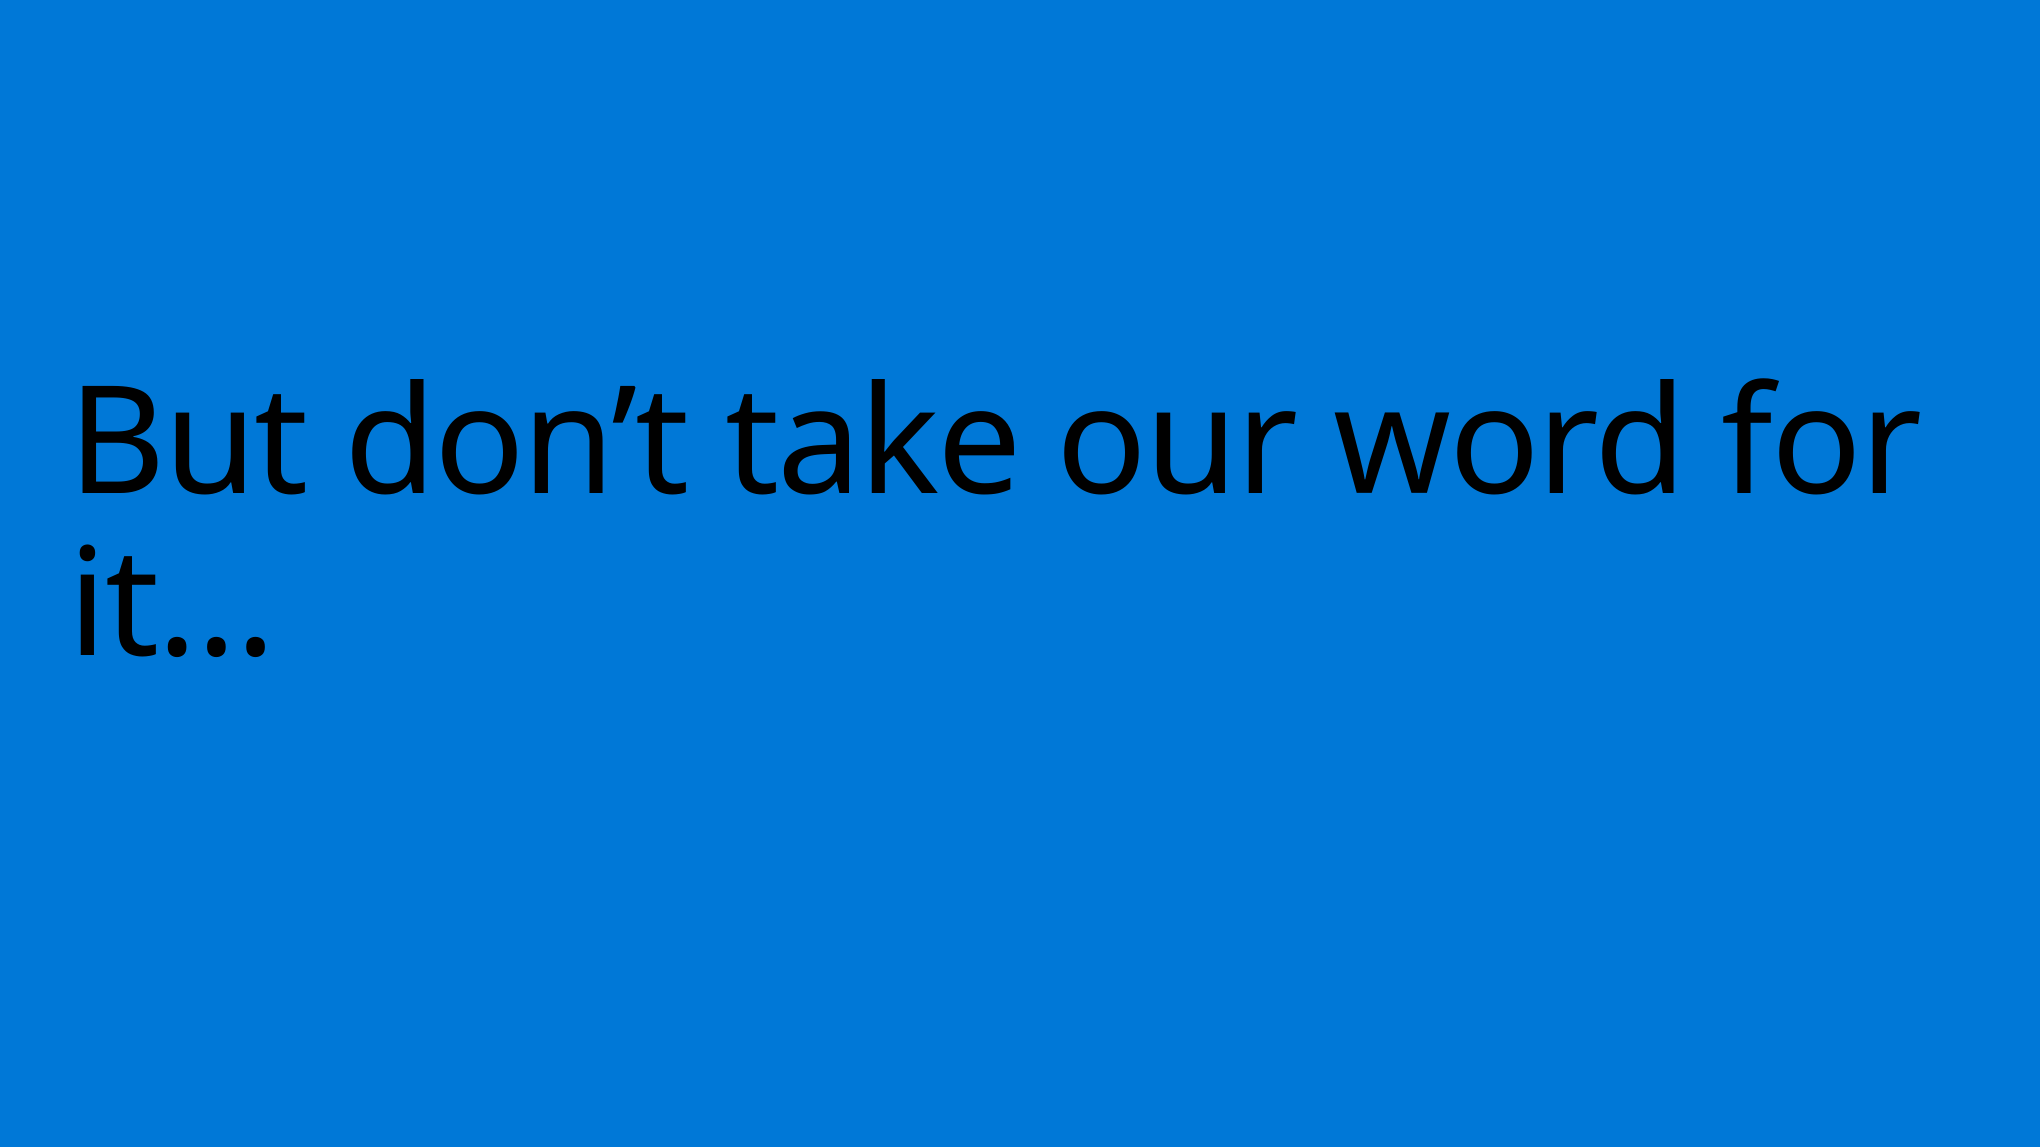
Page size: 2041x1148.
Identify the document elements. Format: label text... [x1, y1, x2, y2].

title But don’t take our word for it… [45, 348, 1951, 707]
